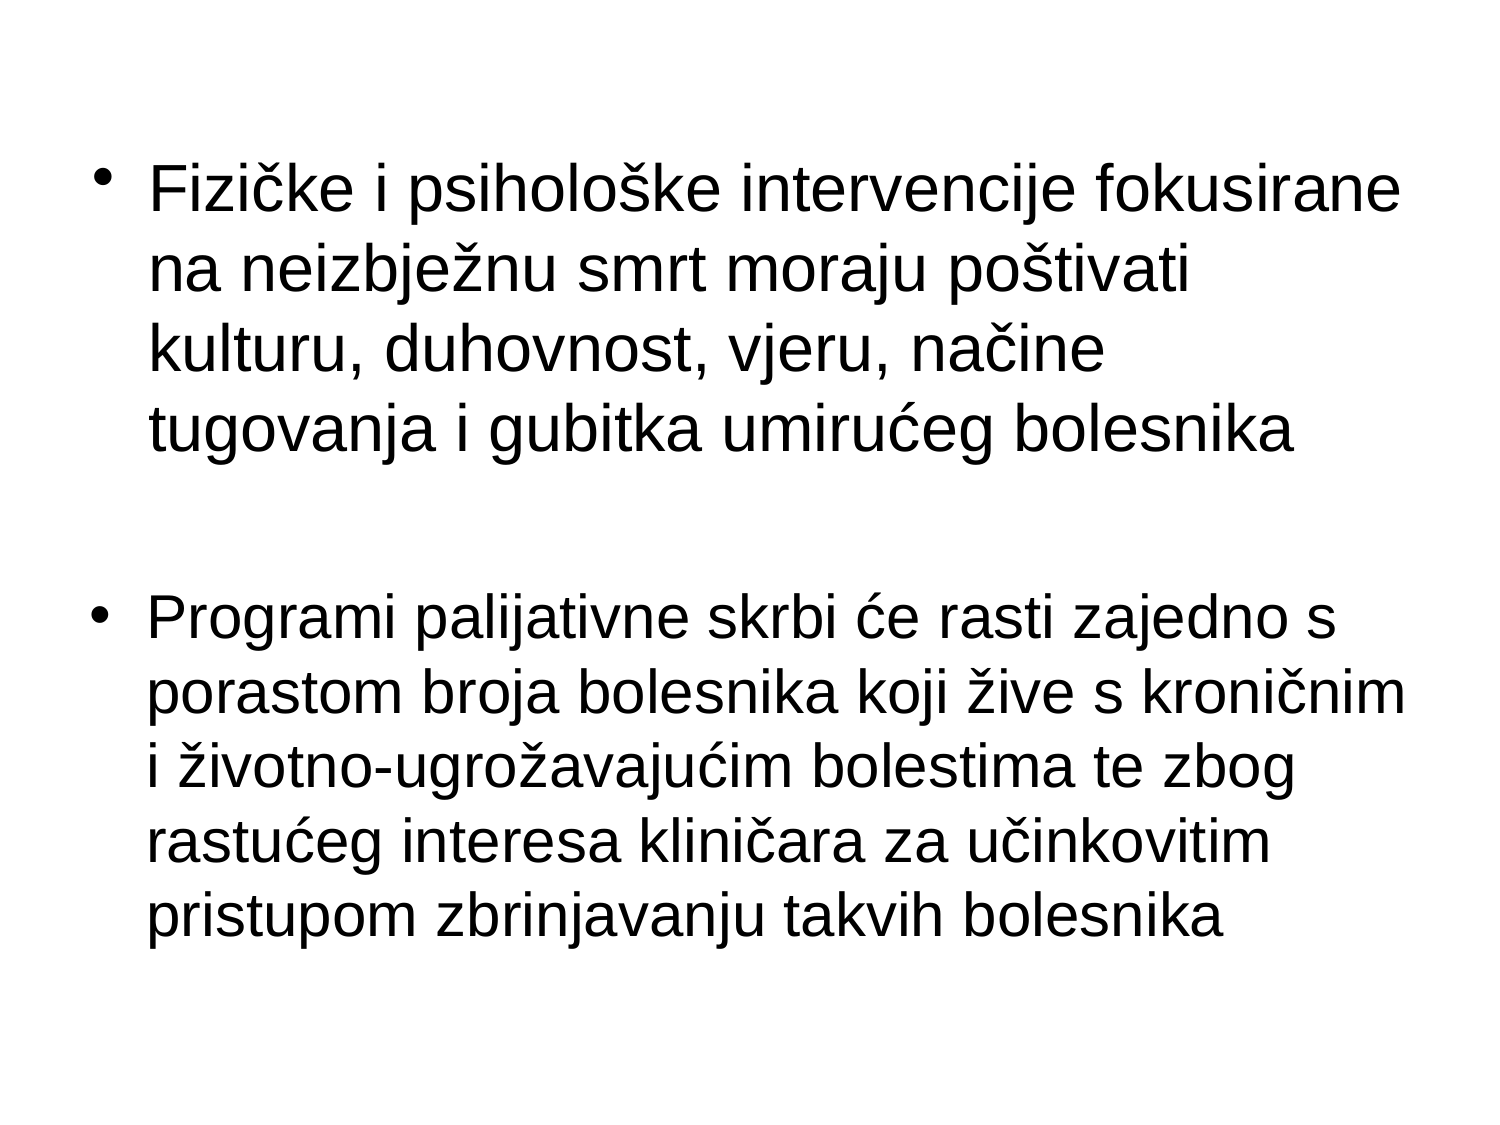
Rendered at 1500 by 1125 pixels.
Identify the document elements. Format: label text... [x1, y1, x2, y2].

list Fizičke i psihološke intervencije fokusirane na neizbježnu smrt moraju poštivati kulturu, duhovnost, vjeru, načine tugovanja i gubitka umirućeg bolesnika [76, 136, 1428, 544]
text_box Programi palijativne skrbi će rasti zajedno s porastom broja bolesnika koji žive s kroničnim i životno-ugrožavajućim bolestima te zbog rastućeg interesa kliničara za učinkovitim pristupom zbrinjavanju takvih bolesnika [74, 569, 1425, 1012]
